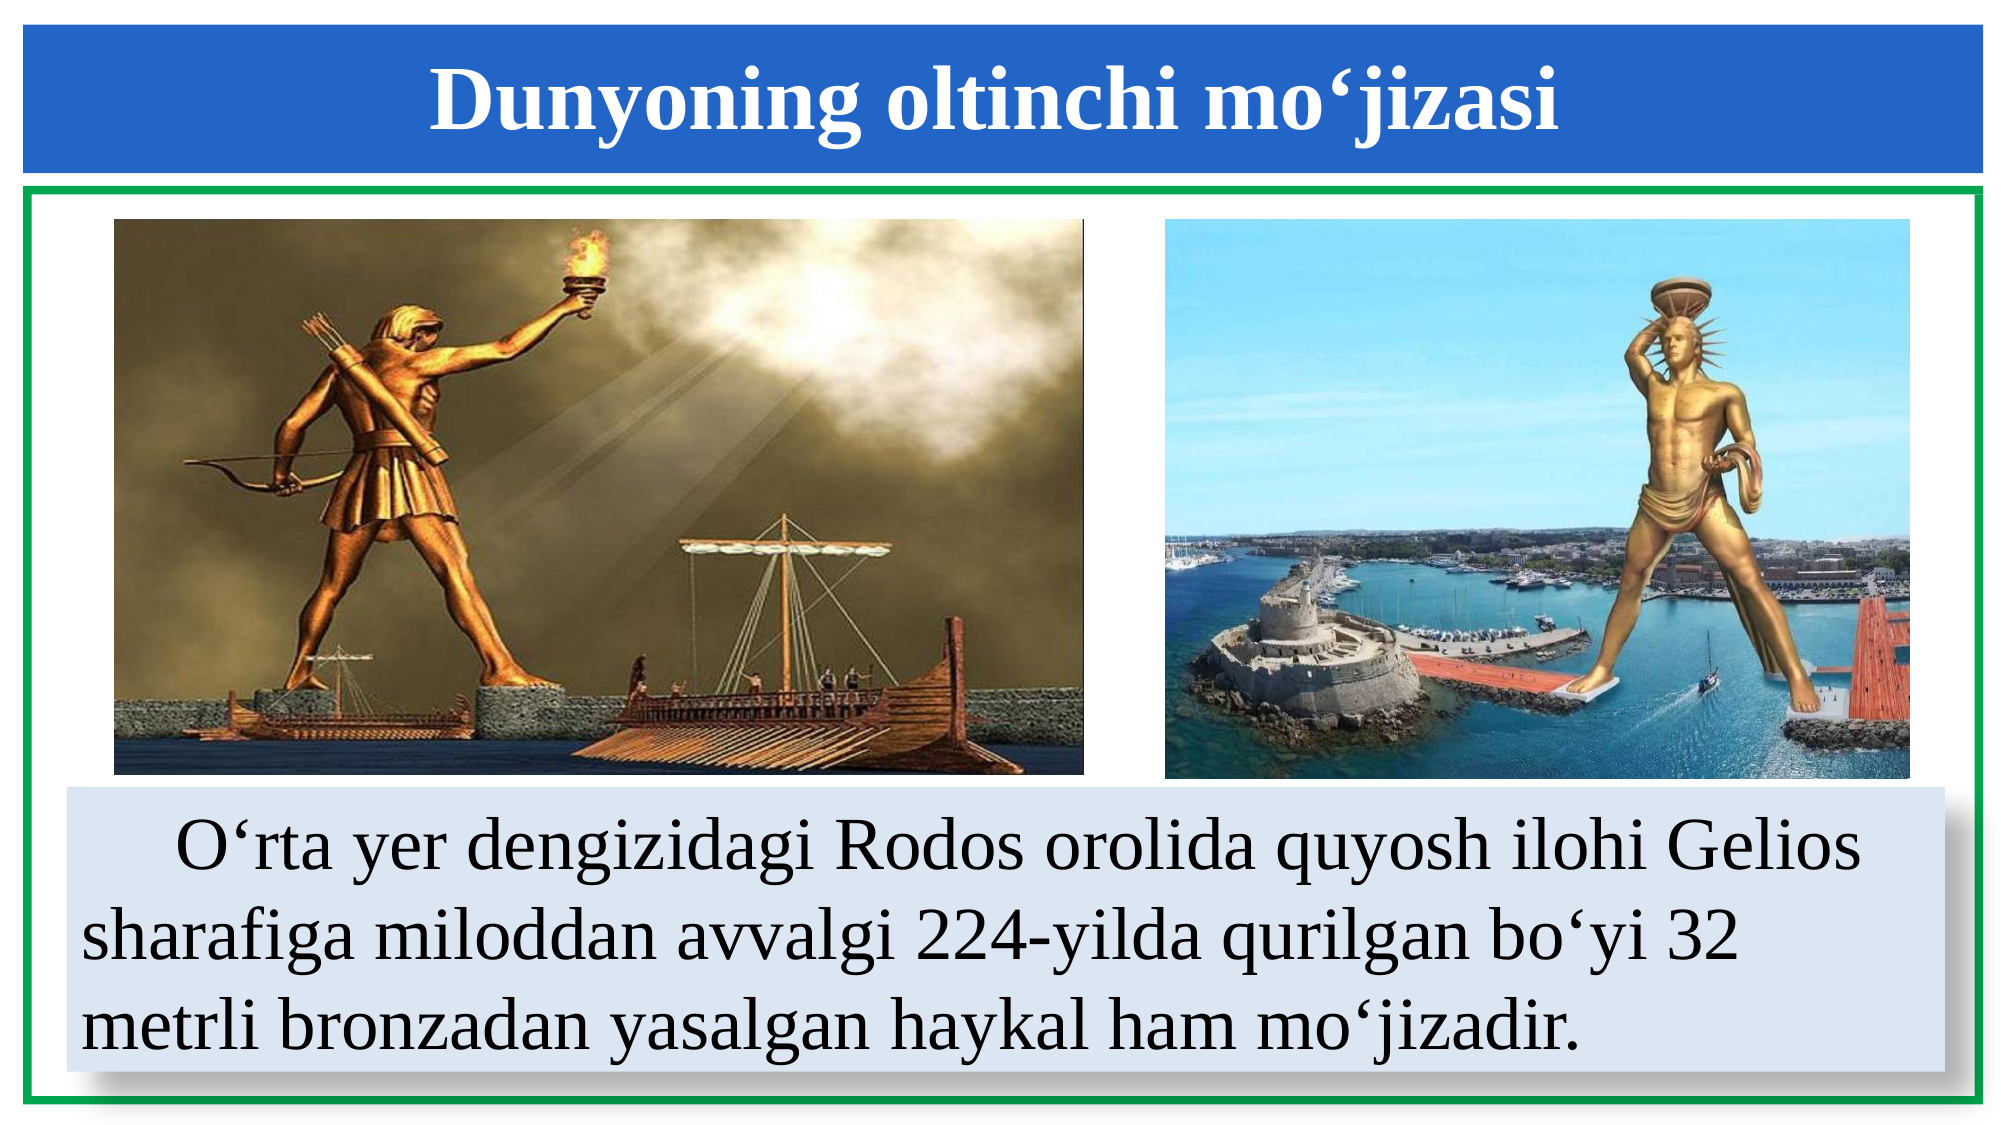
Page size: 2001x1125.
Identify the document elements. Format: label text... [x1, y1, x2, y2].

picture [113, 219, 1084, 776]
text_box Dunyoning oltinchi mo‘jizasi [414, 30, 1577, 156]
picture [1165, 219, 1910, 779]
text_box O‘rta yer dengizidagi Rodos orolida quyosh ilohi Gelios sharafiga miloddan avvalgi 224-yilda qurilgan bo‘yi 32 metrli bronzadan yasalgan haykal ham mo‘jizadir. [66, 786, 1945, 1072]
